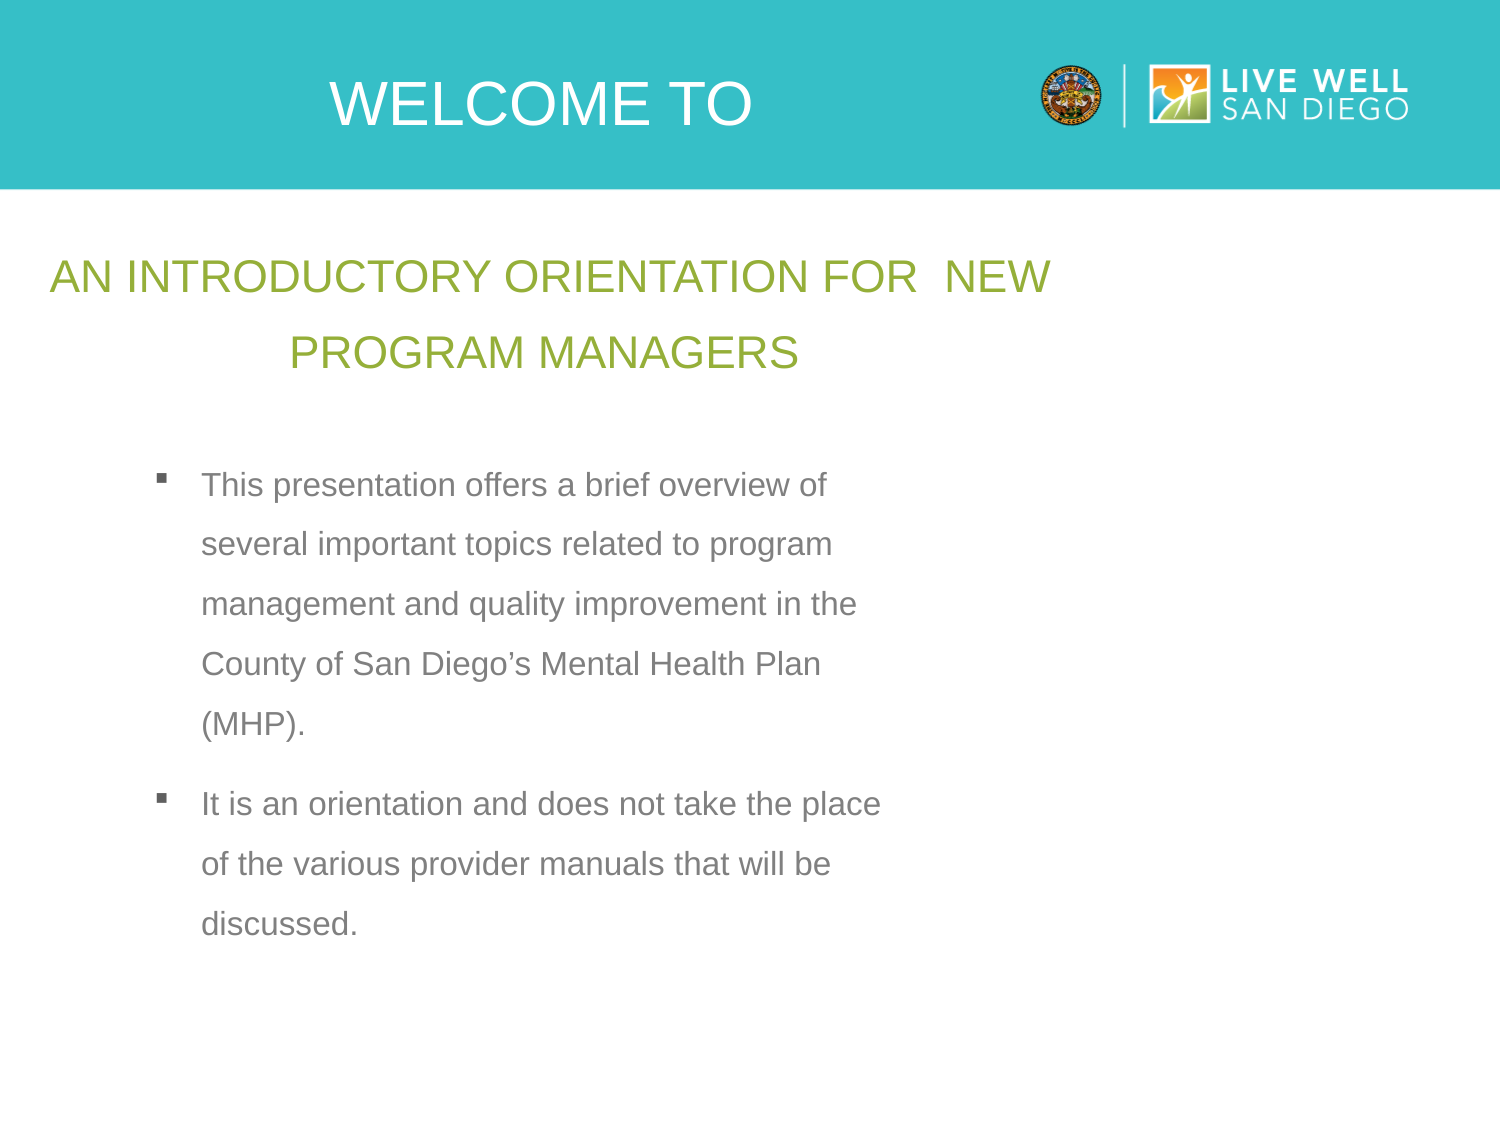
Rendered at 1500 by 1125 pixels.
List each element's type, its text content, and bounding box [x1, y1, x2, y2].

title Welcome to [113, 44, 988, 166]
list An introductory Orientation for new program managers [0, 246, 1150, 392]
picture [0, 0, 1500, 1125]
list This presentation offers a brief overview of several important topics related to program management and quality improvement in the County of San Diego’s Mental Health Plan (MHP). It is an orientation and does not take the place of the various provider manuals that will be discussed. [154, 442, 909, 1081]
